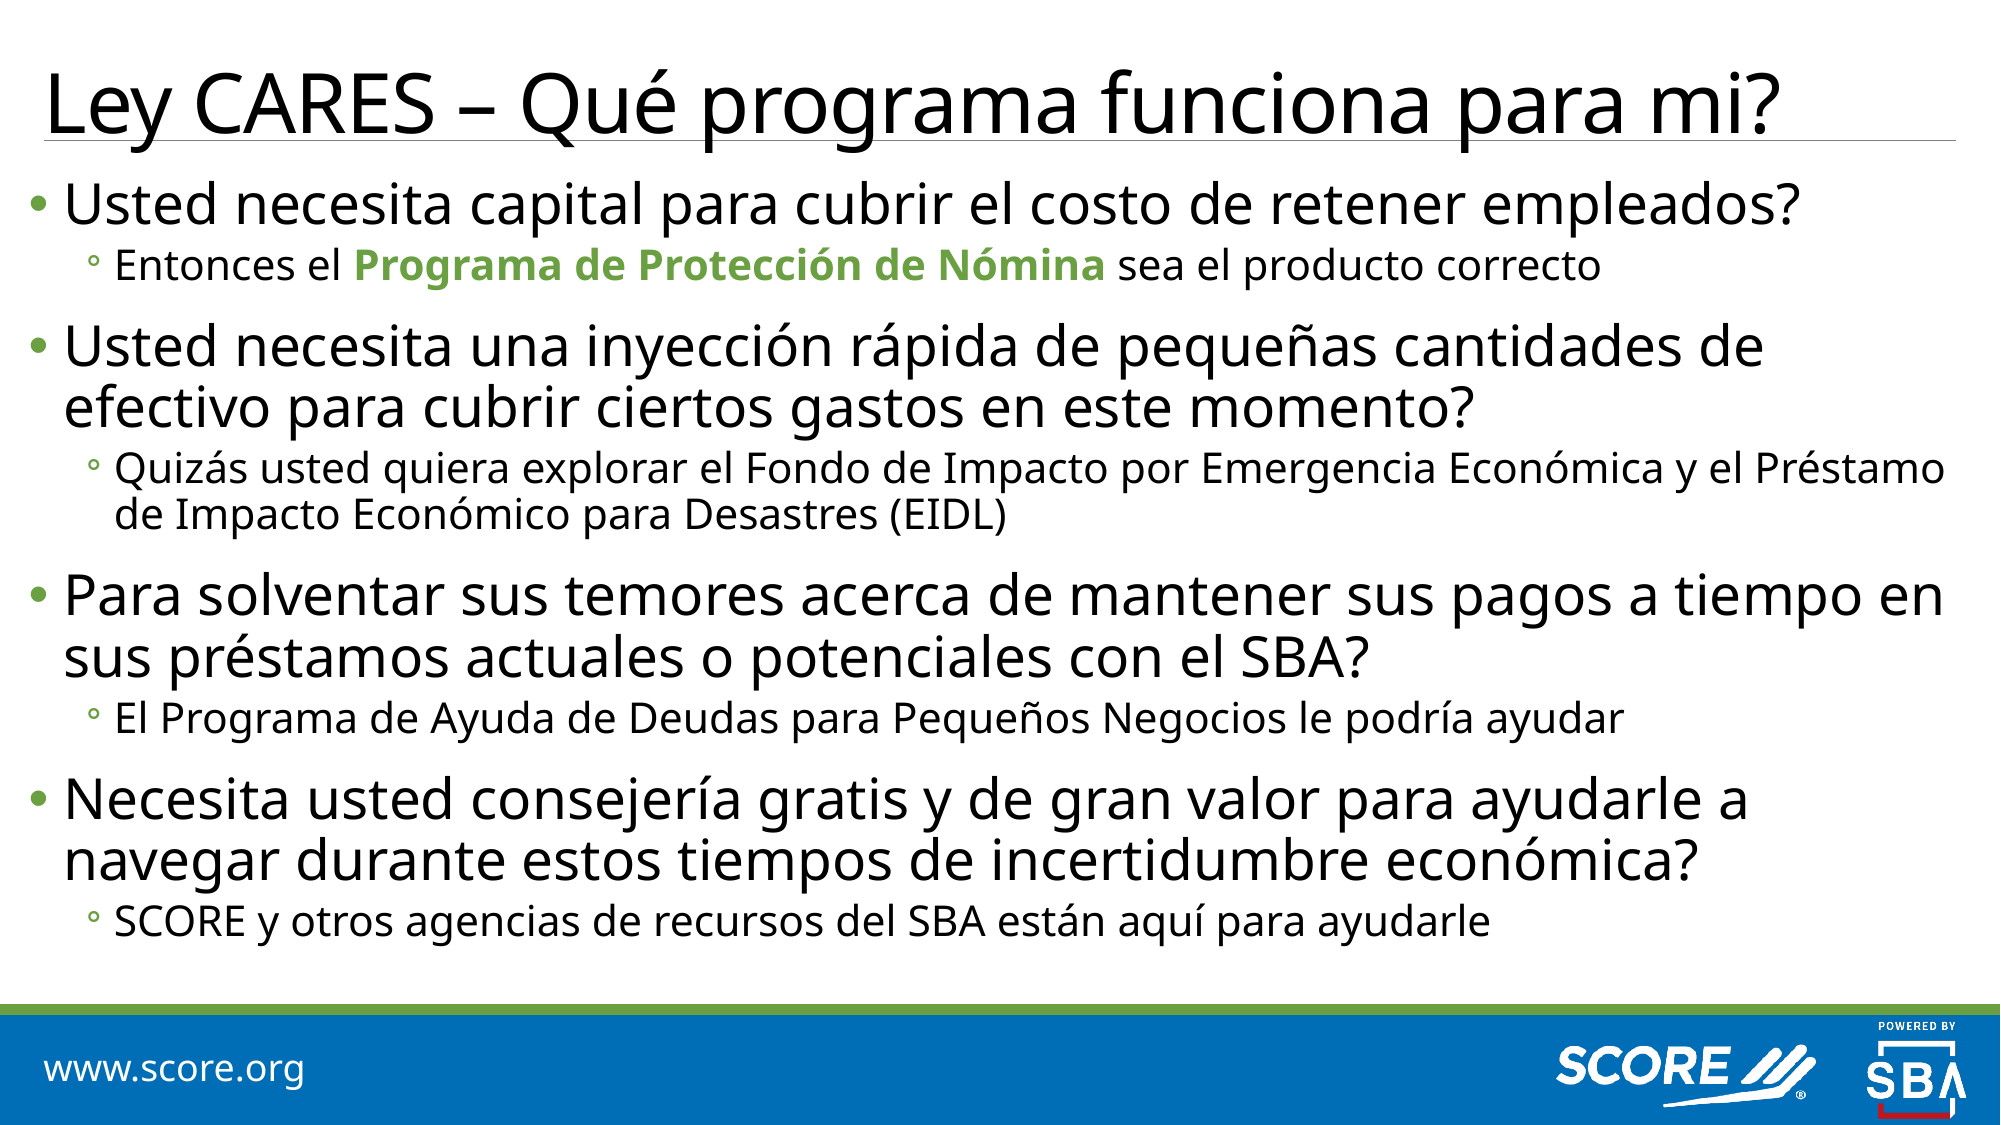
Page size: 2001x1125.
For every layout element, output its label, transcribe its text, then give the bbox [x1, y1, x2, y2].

list Usted necesita capital para cubrir el costo de retener empleados? Entonces el Programa de Protección de Nómina sea el producto correcto Usted necesita una inyección rápida de pequeñas cantidades de efectivo para cubrir ciertos gastos en este momento? Quizás usted quiera explorar el Fondo de Impacto por Emergencia Económica y el Préstamo de Impacto Económico para Desastres (EIDL) Para solventar sus temores acerca de mantener sus pagos a tiempo en sus préstamos actuales o potenciales con el SBA? El Programa de Ayuda de Deudas para Pequeños Negocios le podría ayudar Necesita usted consejería gratis y de gran valor para ayudarle a navegar durante estos tiempos de incertidumbre económica? SCORE y otros agencias de recursos del SBA están aquí para ayudarle [28, 168, 1956, 963]
picture [1553, 1040, 1818, 1116]
picture [1864, 1016, 1969, 1122]
title Ley CARES – Qué programa funciona para mi? [28, 47, 1956, 159]
